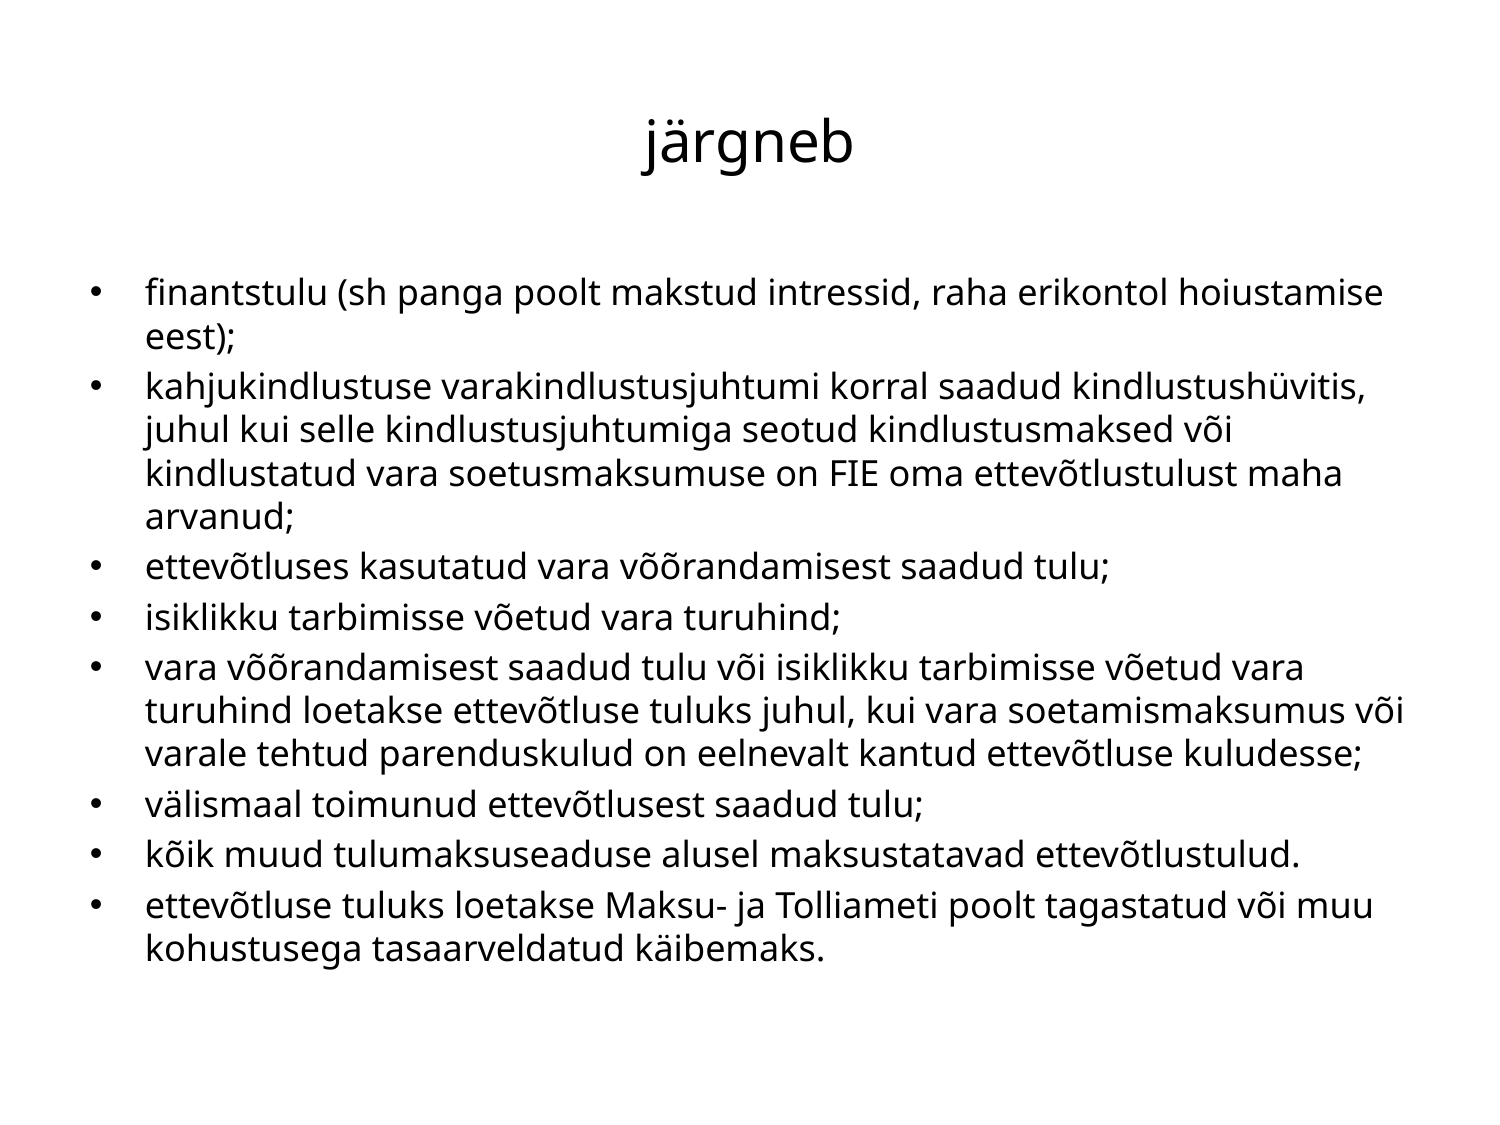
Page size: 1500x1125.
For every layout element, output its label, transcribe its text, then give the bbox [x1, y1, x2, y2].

text_box järgneb [74, 45, 1425, 233]
text_box finantstulu (sh panga poolt makstud intressid, raha erikontol hoiustamise eest); kahjukindlustuse varakindlustusjuhtumi korral saadud kindlustushüvitis, juhul kui selle kindlustusjuhtumiga seotud kindlustusmaksed või kindlustatud vara soetusmaksumuse on FIE oma ettevõtlustulust maha arvanud; ettevõtluses kasutatud vara võõrandamisest saadud tulu; isiklikku tarbimisse võetud vara turuhind; vara võõrandamisest saadud tulu või isiklikku tarbimisse võetud vara turuhind loetakse ettevõtluse tuluks juhul, kui vara soetamismaksumus või varale tehtud parenduskulud on eelnevalt kantud ettevõtluse kuludesse; välismaal toimunud ettevõtlusest saadud tulu; kõik muud tulumaksuseaduse alusel maksustatavad ettevõtlustulud. ettevõtluse tuluks loetakse Maksu- ja Tolliameti poolt tagastatud või muu kohustusega tasaarveldatud käibemaks. [74, 262, 1425, 1005]
